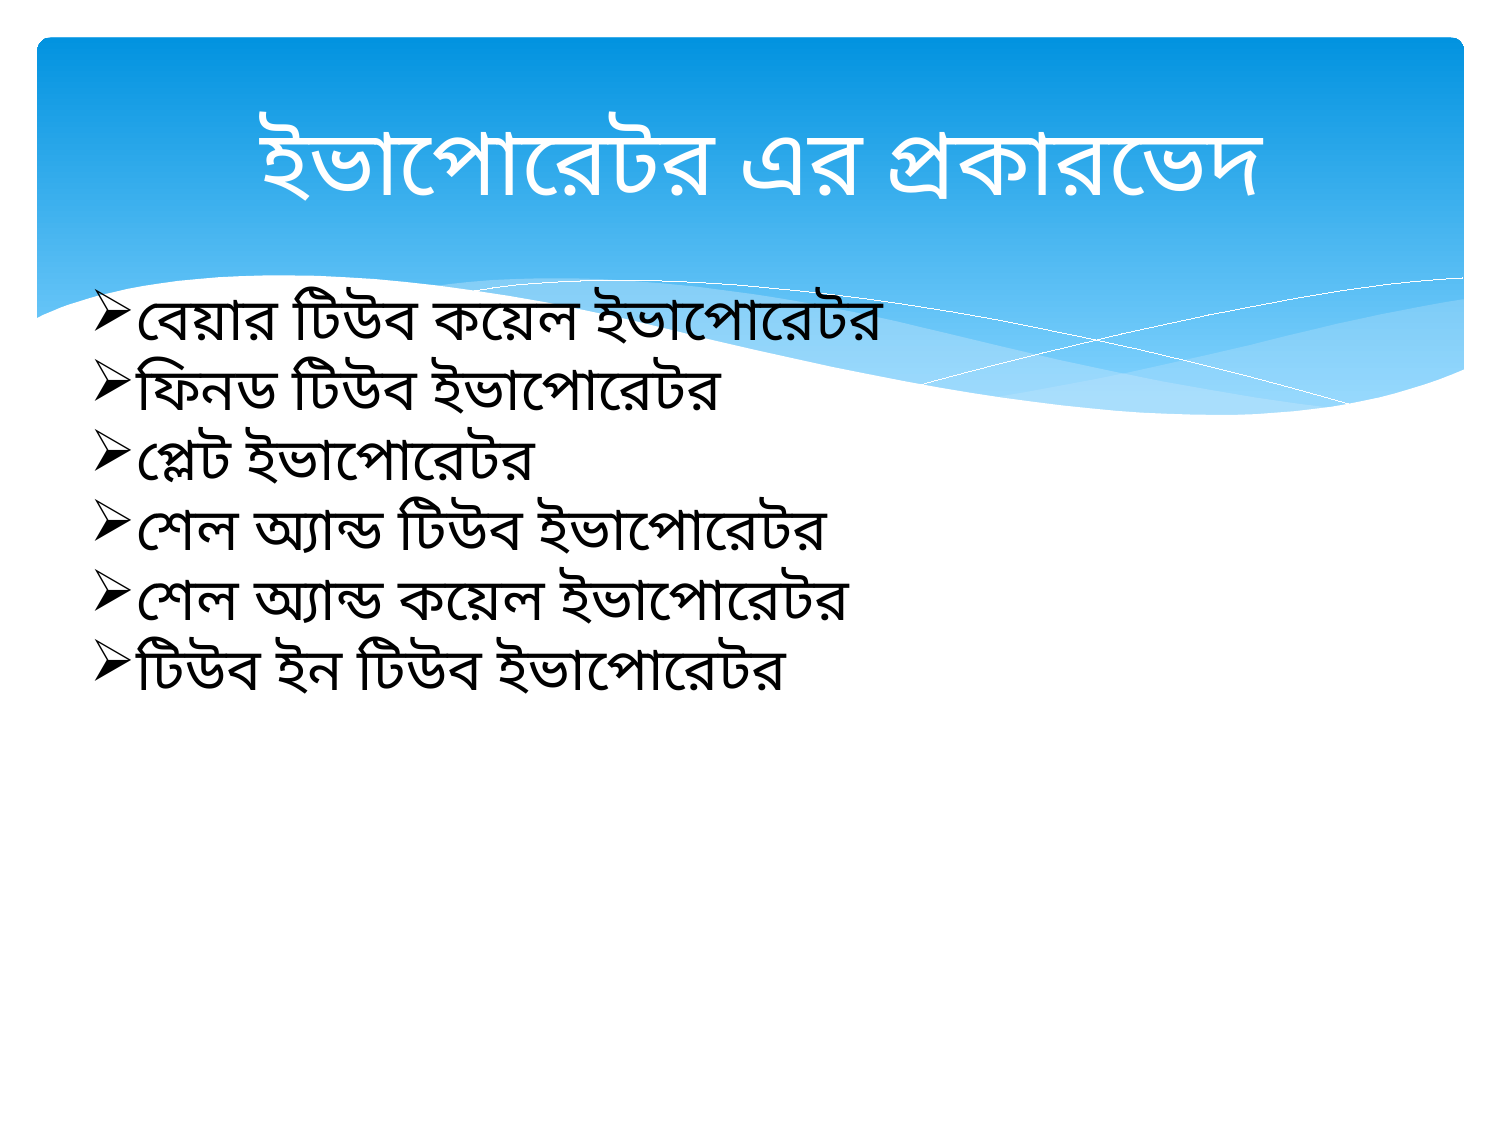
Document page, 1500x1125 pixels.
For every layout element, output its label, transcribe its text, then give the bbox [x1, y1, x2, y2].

text_box বেয়ার টিউব কয়েল ইভাপোরেটর ফিনড টিউব ইভাপোরেটর প্লেট ইভাপোরেটর শেল অ্যান্ড টিউব ইভাপোরেটর শেল অ্যান্ড কয়েল ইভাপোরেটর টিউব ইন টিউব ইভাপোরেটর [74, 274, 1425, 710]
title ইভাপোরেটর এর প্রকারভেদ [75, 55, 1425, 261]
